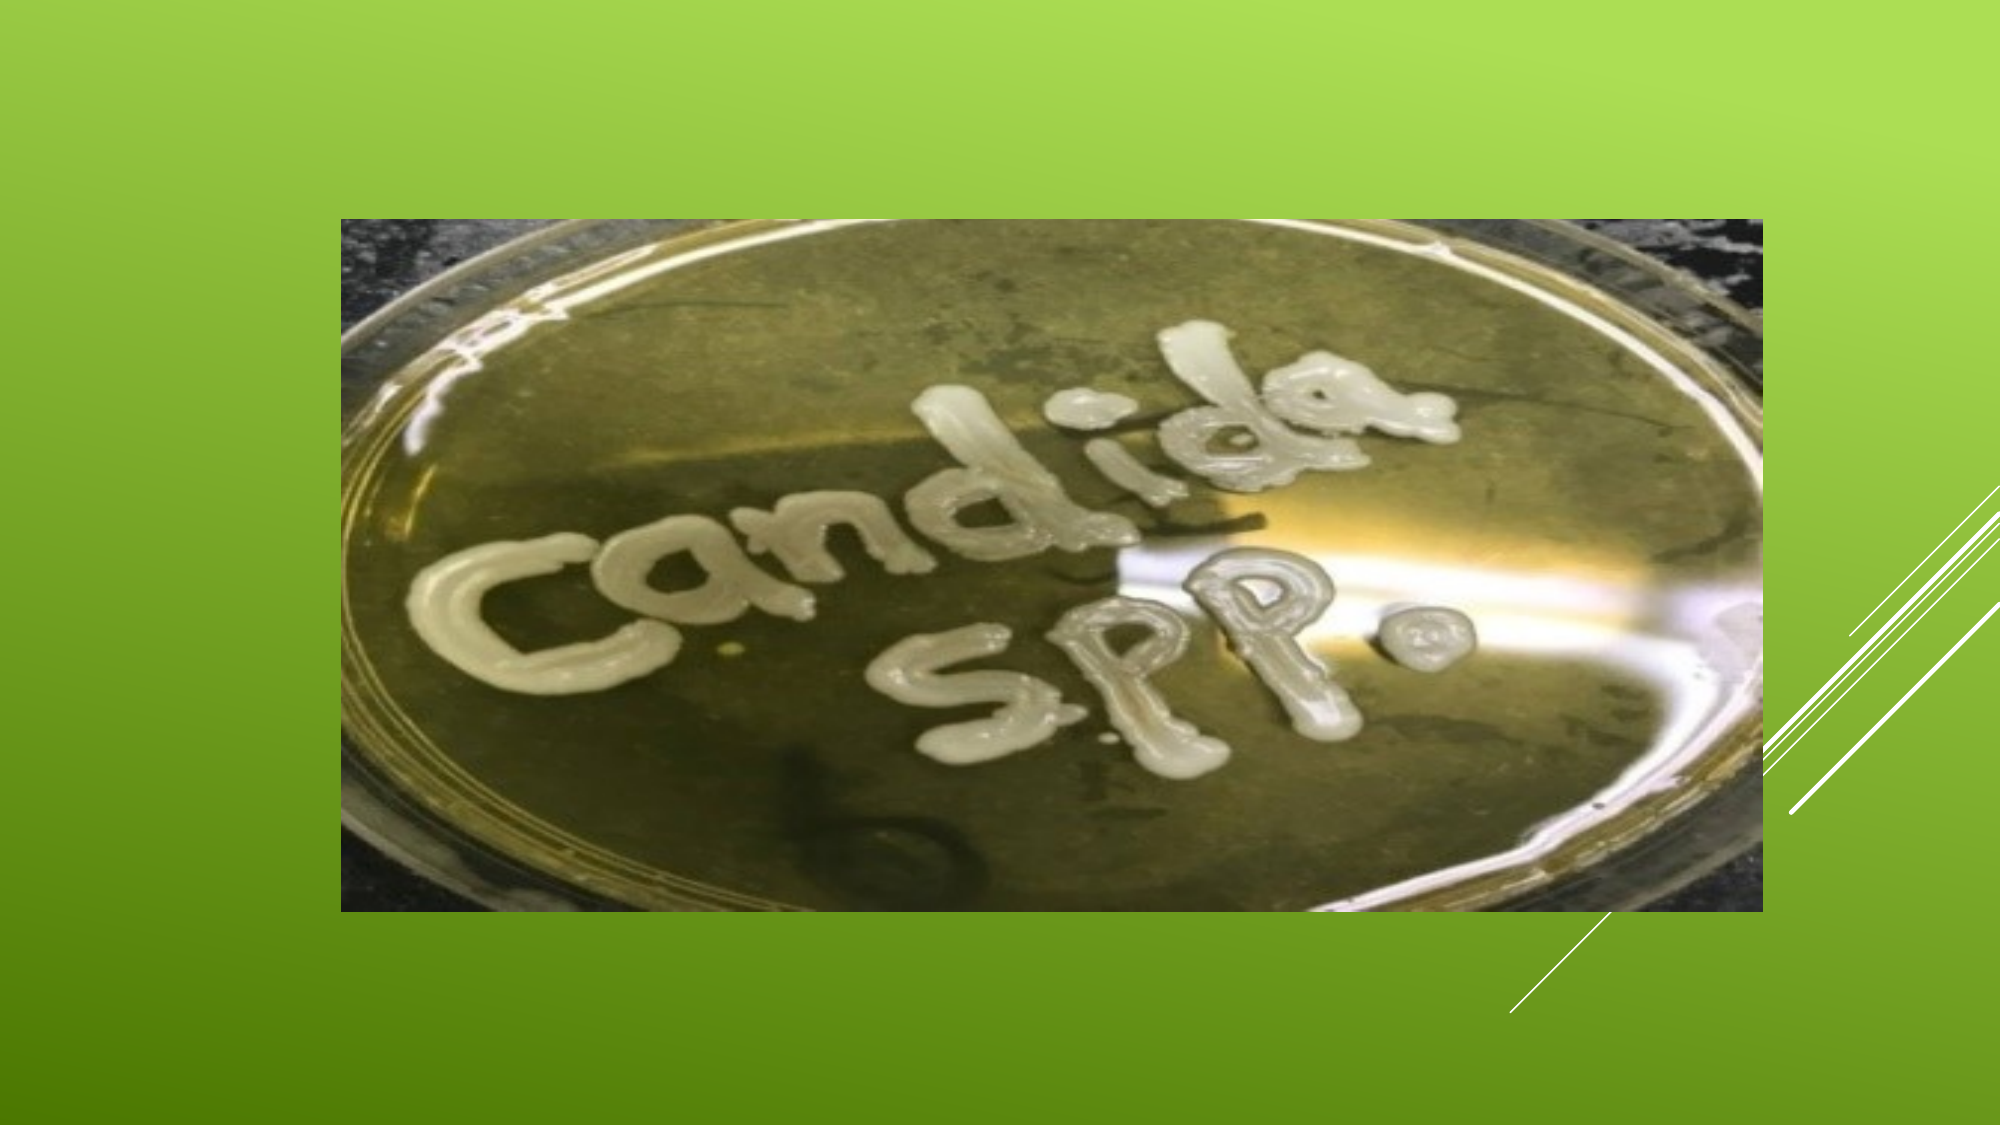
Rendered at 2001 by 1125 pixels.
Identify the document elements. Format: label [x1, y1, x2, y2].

list [341, 218, 1764, 912]
